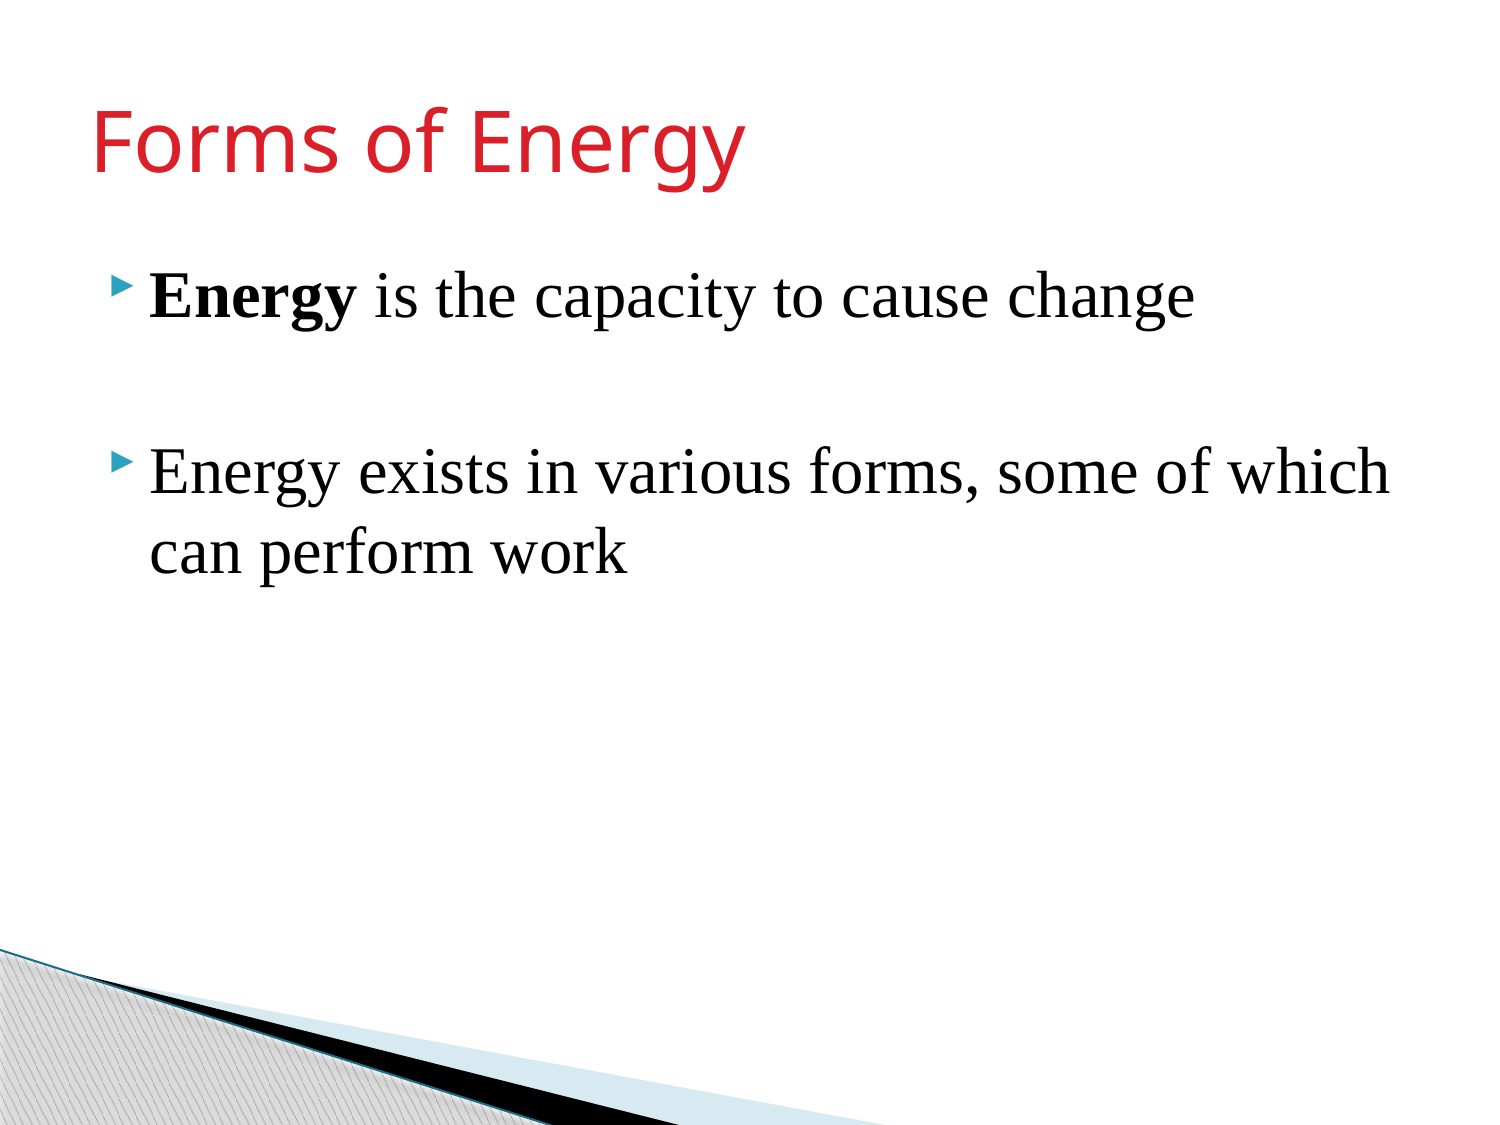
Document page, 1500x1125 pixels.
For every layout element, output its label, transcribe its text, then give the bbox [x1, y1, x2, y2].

list Energy is the capacity to cause change Energy exists in various forms, some of which can perform work [75, 243, 1425, 986]
title Forms of Energy [75, 45, 1425, 233]
